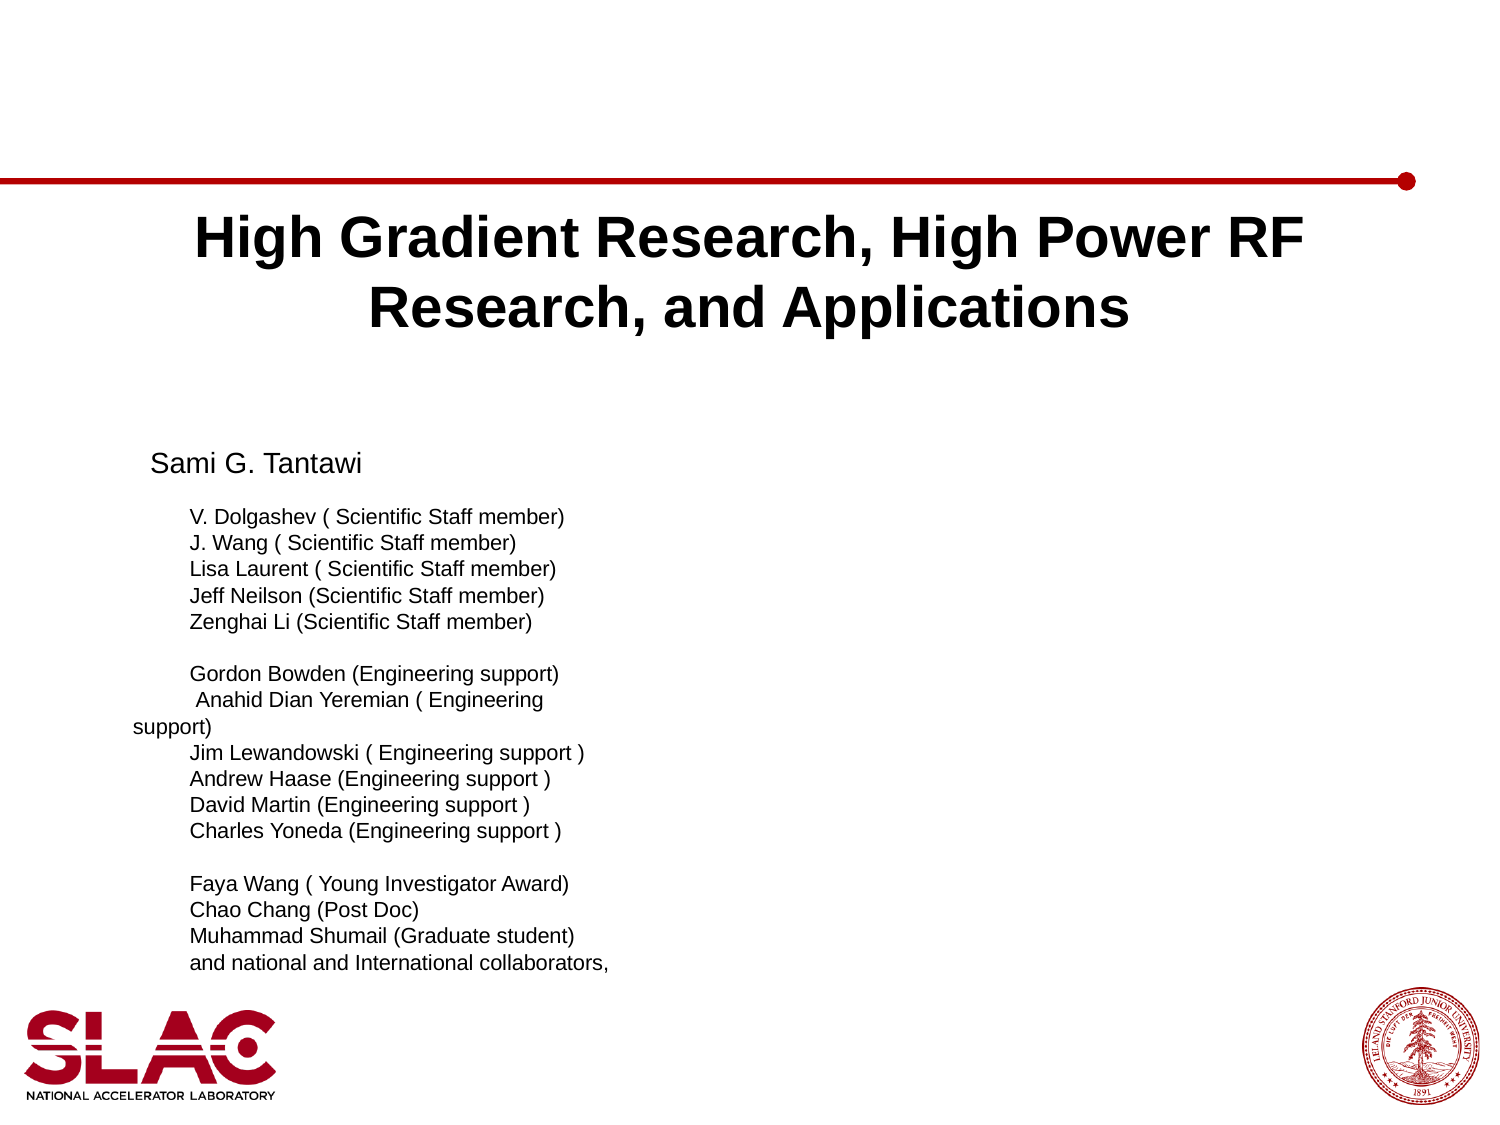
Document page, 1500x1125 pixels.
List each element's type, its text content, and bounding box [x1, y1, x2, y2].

text_box Sami G. Tantawi June 18, 2012 [149, 441, 1461, 863]
picture [1362, 987, 1480, 1105]
picture [24, 1010, 276, 1100]
text_box V. Dolgashev ( Scientific Staff member) J. Wang ( Scientific Staff member) Lisa Laurent ( Scientific Staff member) Jeff Neilson (Scientific Staff member) Zenghai Li (Scientific Staff member) Gordon Bowden (Engineering support) Anahid Dian Yeremian ( Engineering support) Jim Lewandowski ( Engineering support ) Andrew Haase (Engineering support ) David Martin (Engineering support ) Charles Yoneda (Engineering support ) Faya Wang ( Young Investigator Award) Chao Chang (Post Doc) Muhammad Shumail (Graduate student) and national and International collaborators, [118, 495, 629, 982]
title High Gradient Research, High Power RF Research, and Applications [112, 174, 1388, 363]
